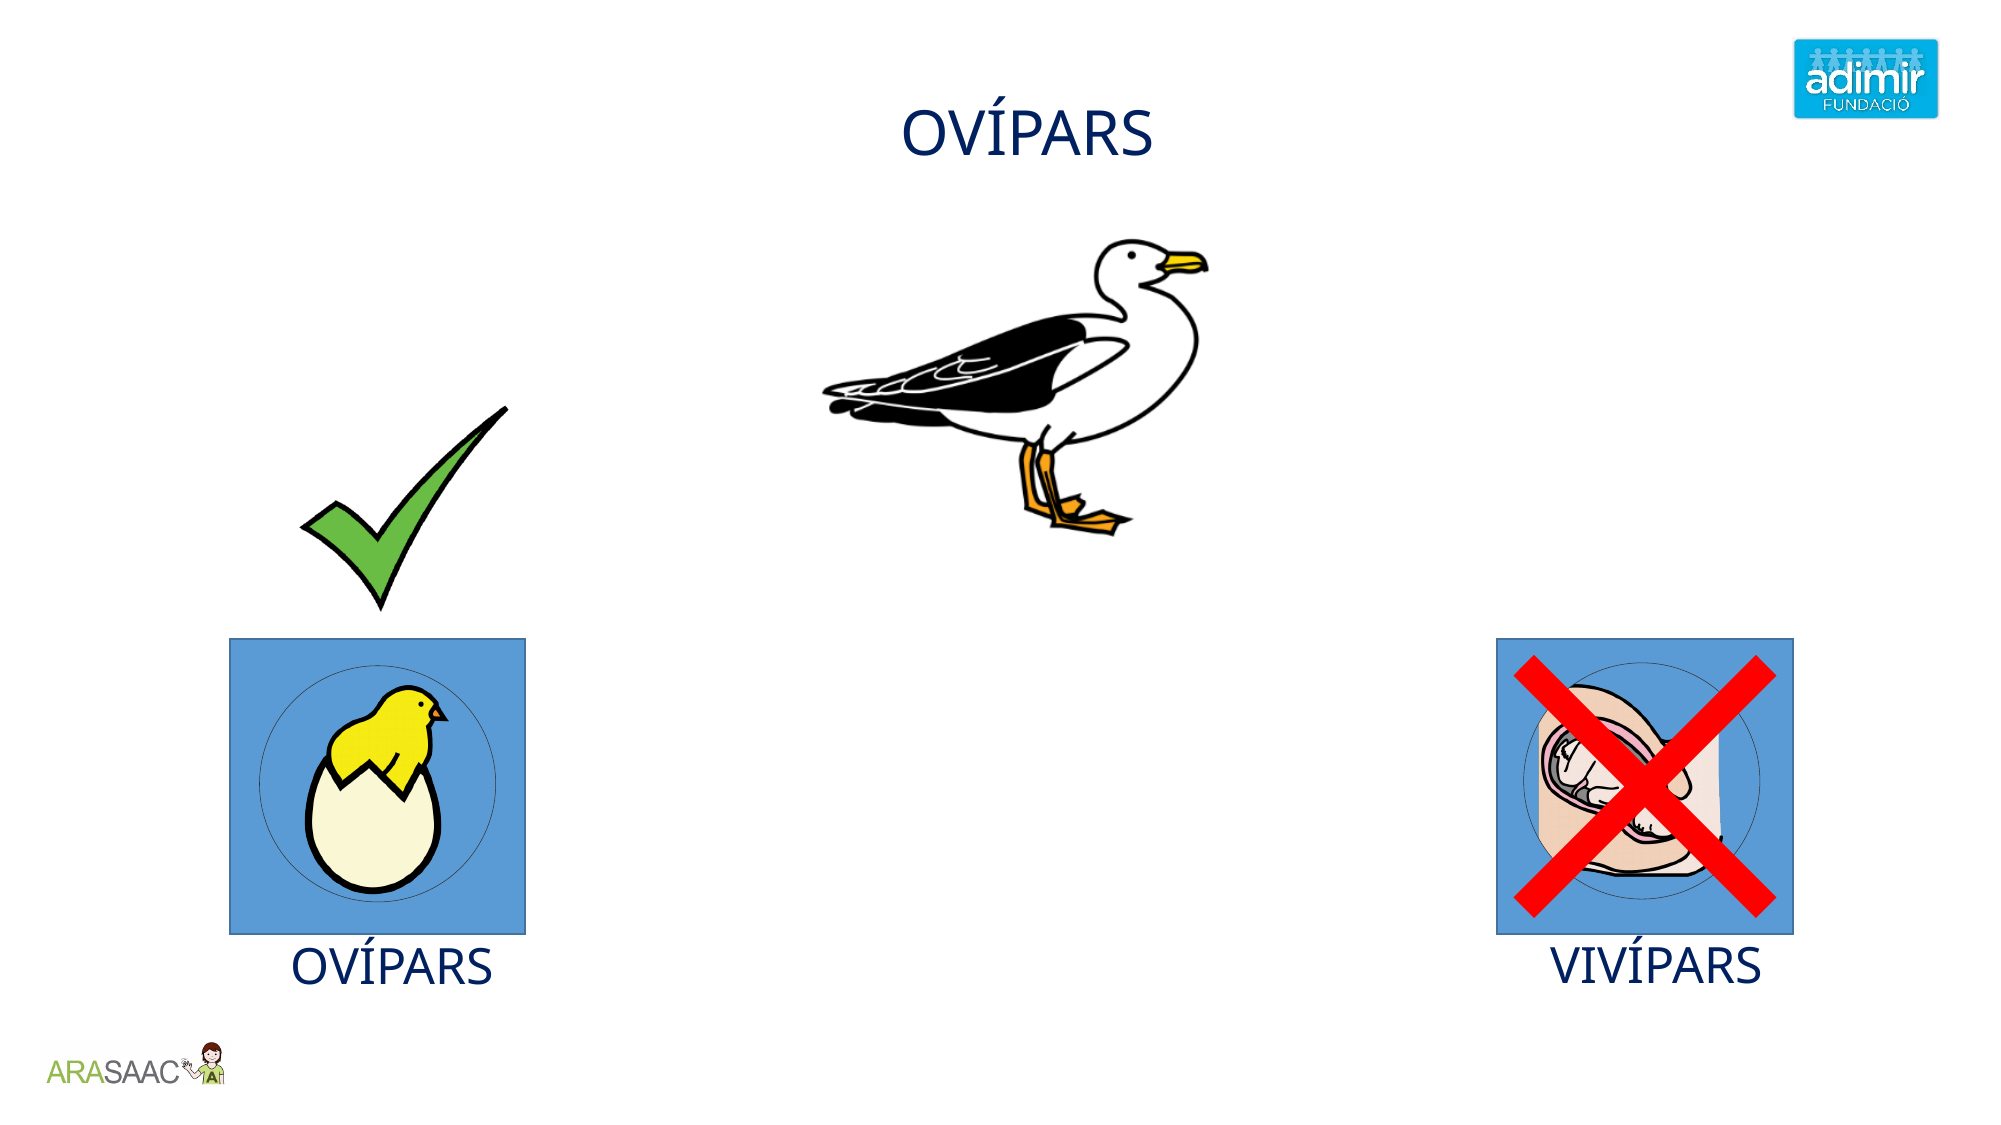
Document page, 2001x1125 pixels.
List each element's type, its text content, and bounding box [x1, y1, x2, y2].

picture [804, 177, 1227, 599]
text_box OVÍPARS [814, 93, 1217, 177]
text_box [1497, 638, 1793, 935]
text_box OVÍPARS [226, 938, 529, 999]
picture [41, 1041, 230, 1085]
picture [278, 383, 529, 634]
picture [1792, 37, 1940, 120]
text_box VIVÍPARS [1481, 936, 1803, 998]
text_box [229, 638, 526, 935]
